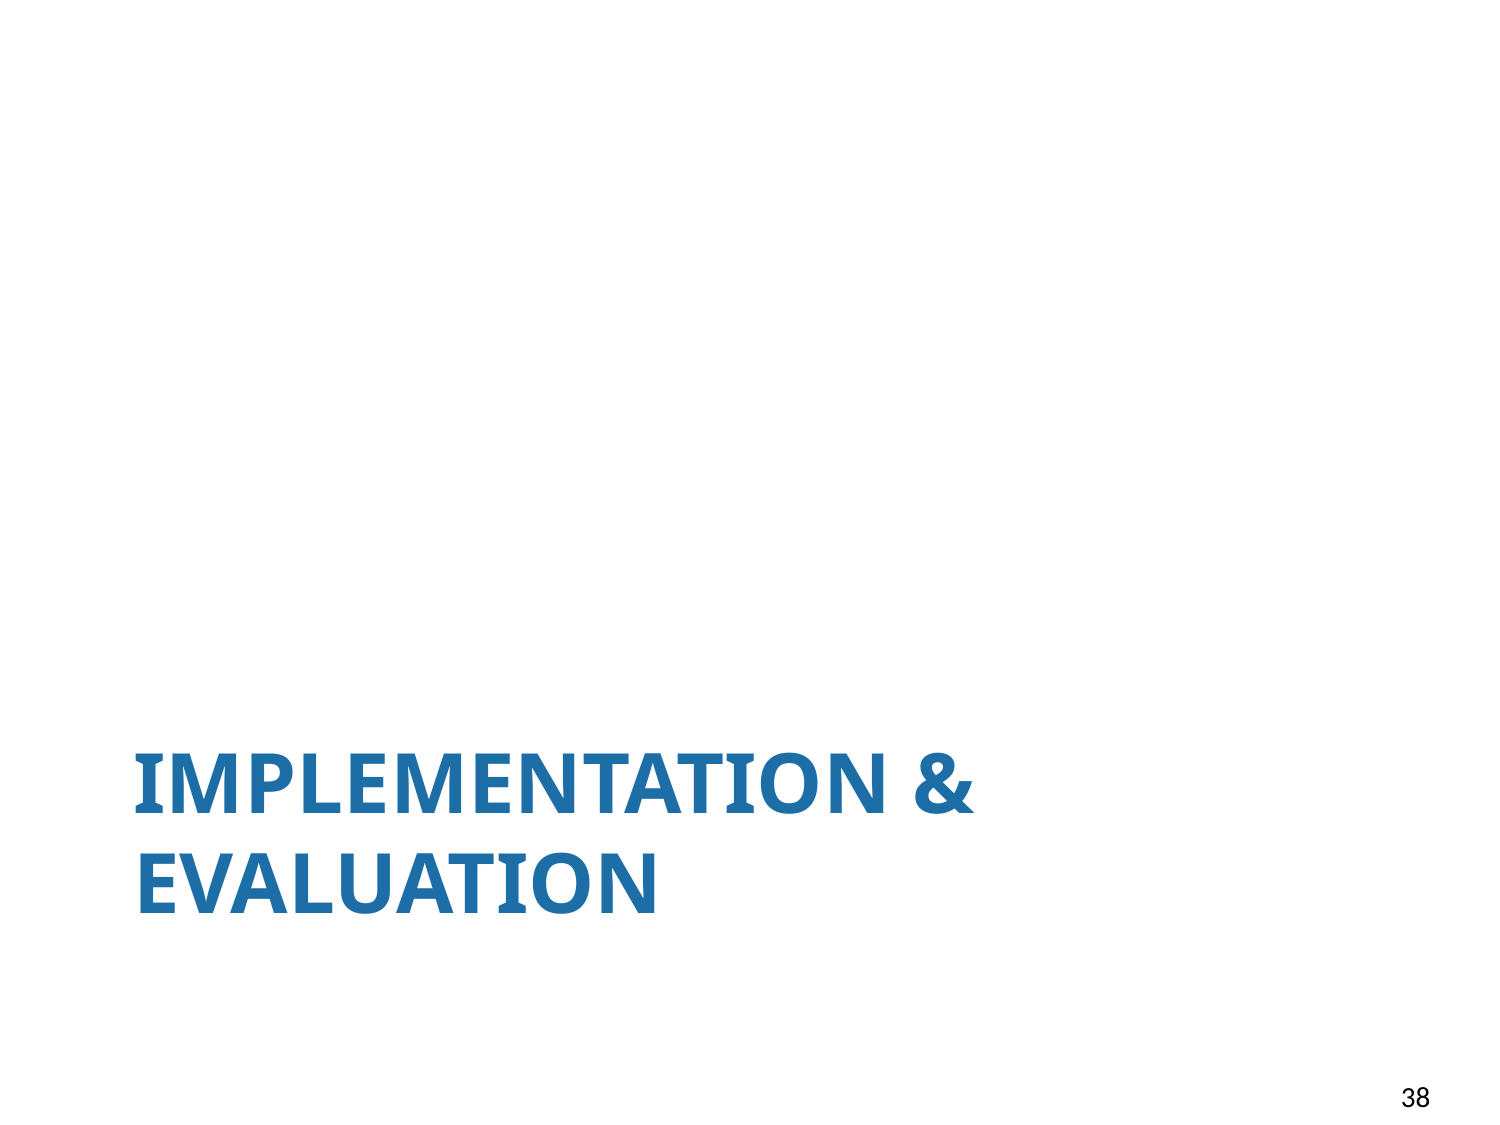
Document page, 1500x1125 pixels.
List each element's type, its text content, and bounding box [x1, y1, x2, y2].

title Implementation & Evaluation [118, 722, 1394, 947]
